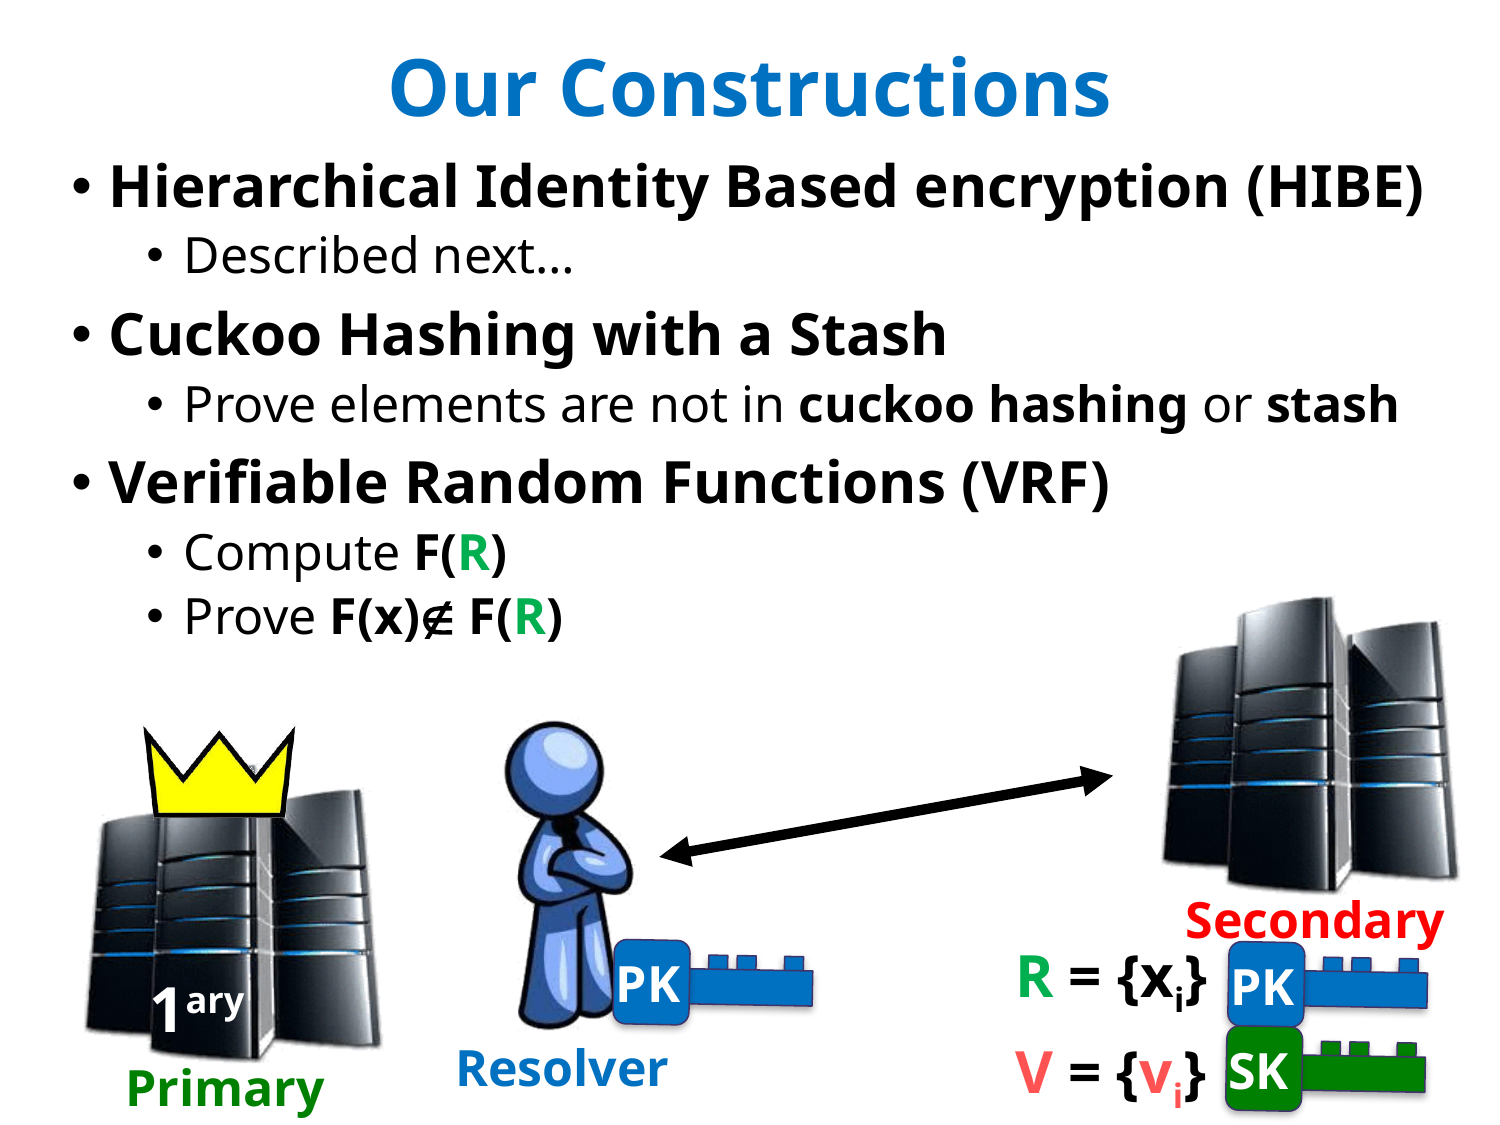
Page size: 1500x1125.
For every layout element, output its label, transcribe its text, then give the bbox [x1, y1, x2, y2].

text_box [678, 901, 829, 1052]
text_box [659, 775, 1114, 857]
text_box Resolver [440, 1031, 791, 1105]
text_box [1215, 942, 1428, 1027]
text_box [600, 939, 813, 1025]
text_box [1213, 1026, 1425, 1111]
text_box Secondary [1170, 893, 1468, 1017]
text_box R = {xi} [1000, 932, 1252, 1027]
list Hierarchical Identity Based encryption (HIBE) Described next… Cuckoo Hashing with a Stash Prove elements are not in cuckoo hashing or stash Verifiable Random Functions (VRF) Compute F(R) Prove F(x) F(R) [56, 149, 1500, 893]
picture [440, 875, 694, 1031]
picture [440, 718, 694, 856]
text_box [715, 769, 1134, 803]
text_box V = {vi} [1000, 1028, 1252, 1123]
picture [1160, 595, 1462, 898]
text_box Our Constructions [0, 0, 1500, 182]
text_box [385, 856, 775, 875]
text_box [83, 695, 385, 1066]
text_box Primary [110, 1049, 673, 1124]
